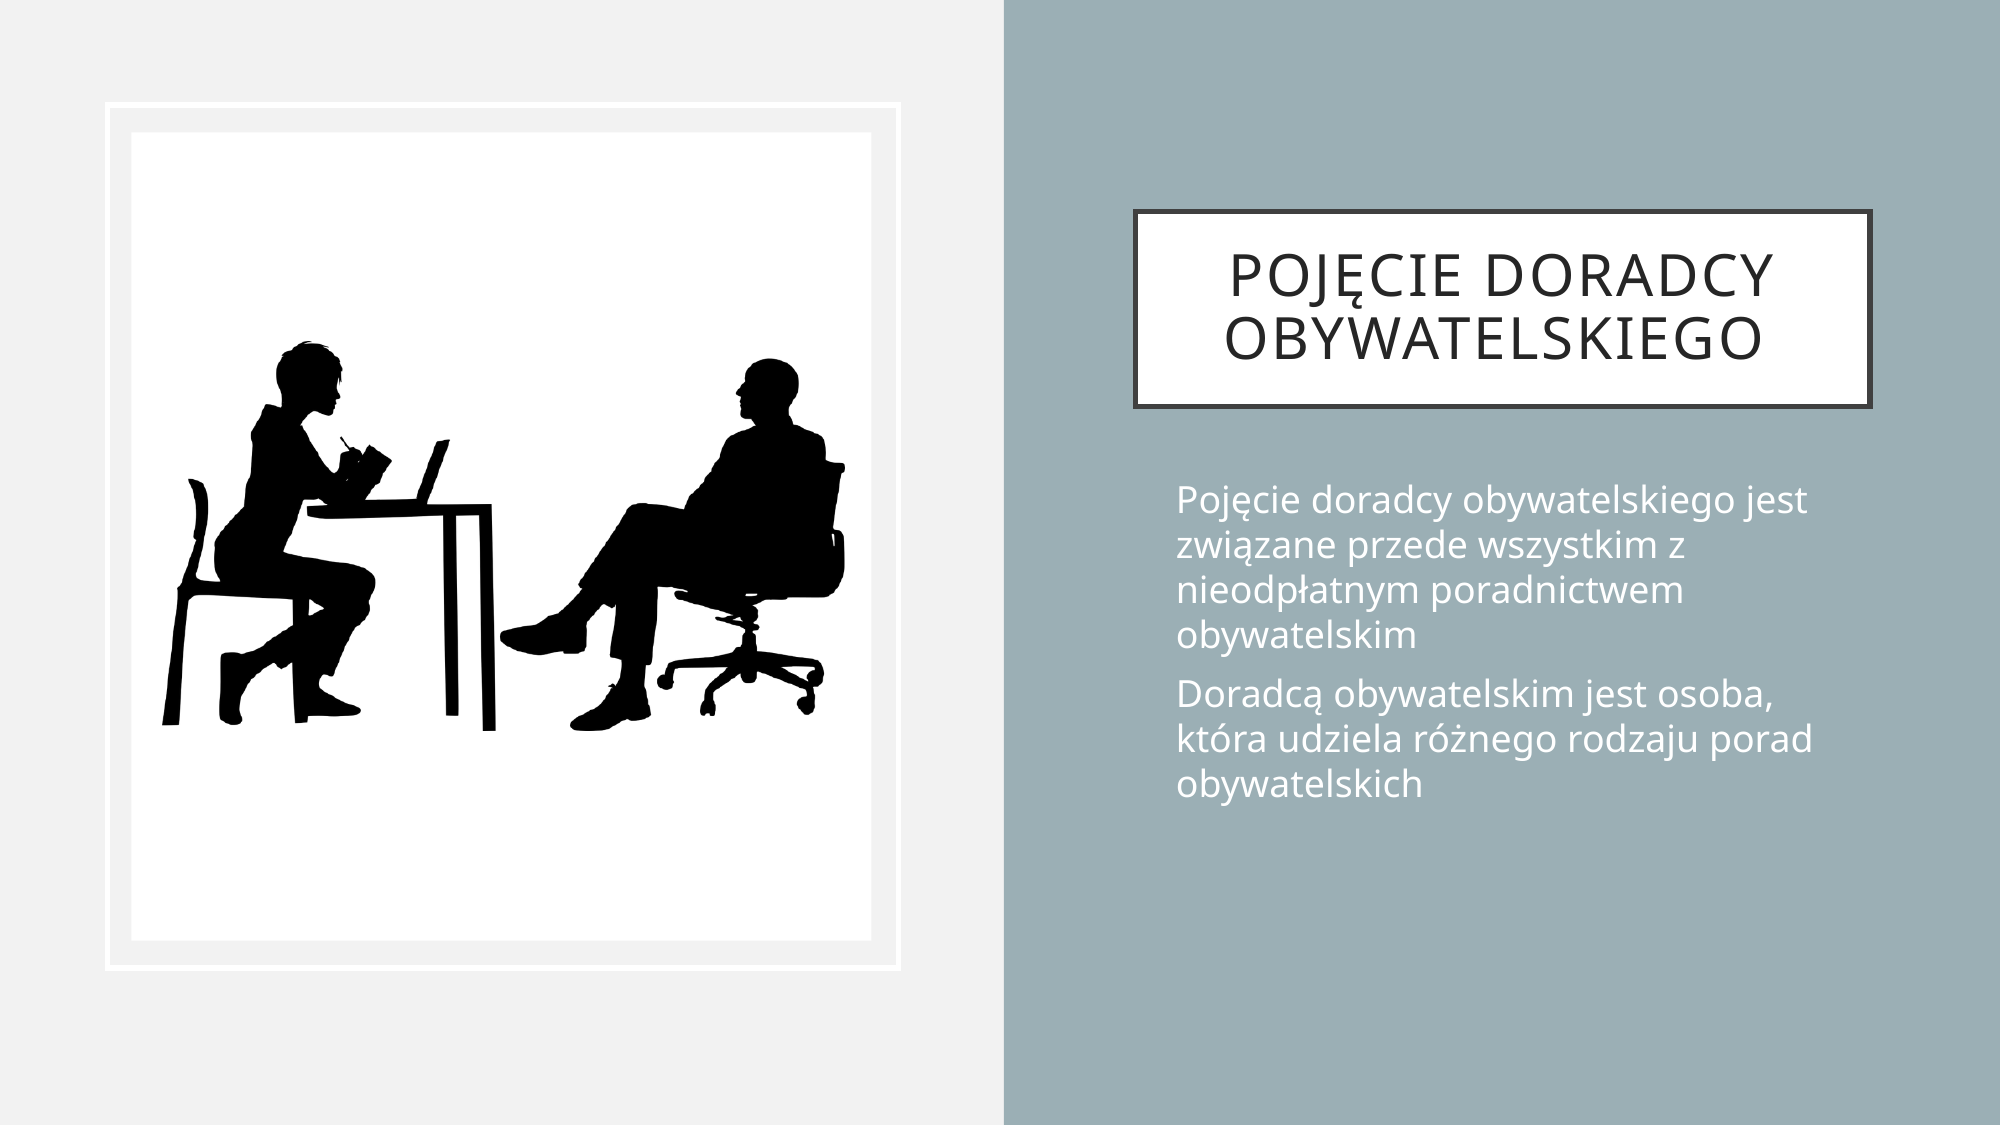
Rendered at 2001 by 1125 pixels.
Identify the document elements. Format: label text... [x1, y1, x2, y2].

list Pojęcie doradcy obywatelskiego jest związane przede wszystkim z nieodpłatnym poradnictwem obywatelskim Doradcą obywatelskim jest osoba, która udziela różnego rodzaju porad obywatelskich [1135, 468, 1870, 969]
text_box [1003, 0, 2000, 1125]
text_box [107, 104, 899, 969]
title Pojęcie doradcy obywatelskiego [1133, 209, 1873, 409]
text_box [130, 131, 872, 942]
picture [162, 341, 845, 731]
